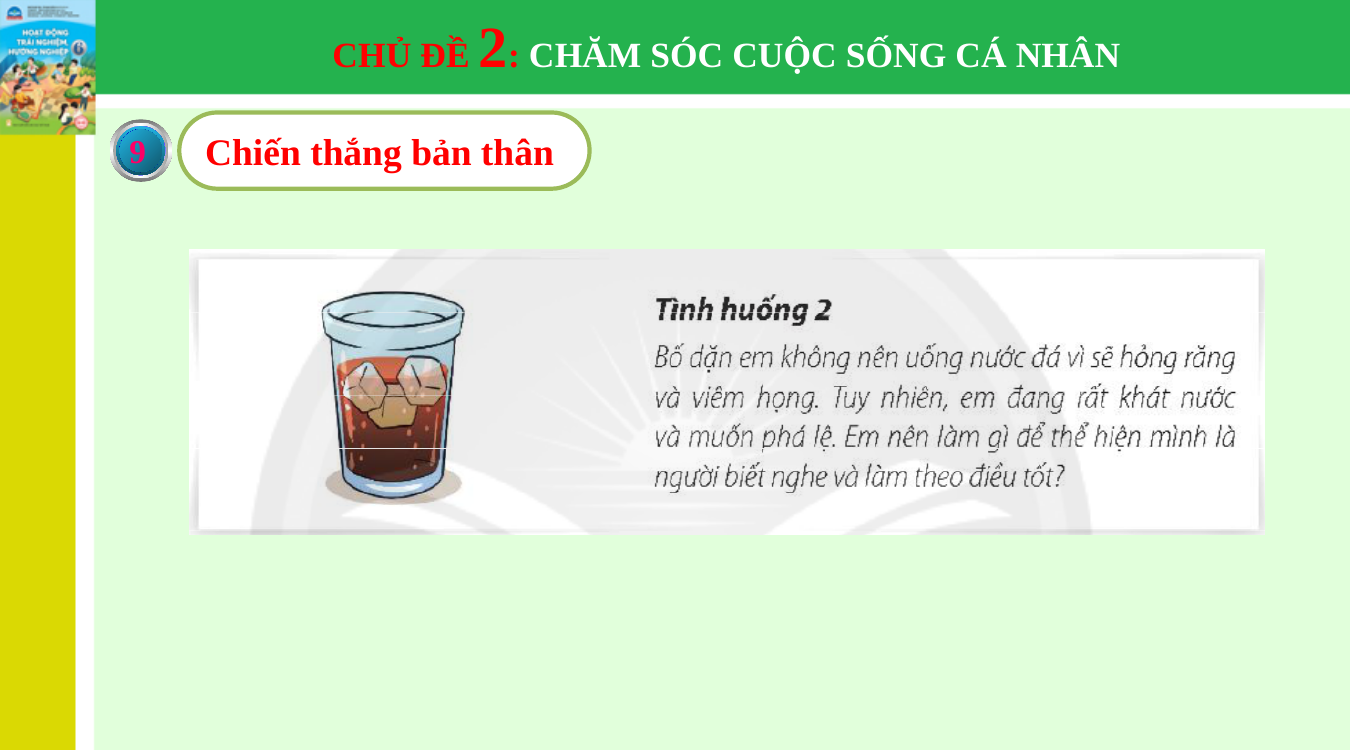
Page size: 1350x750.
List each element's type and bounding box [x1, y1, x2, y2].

picture [0, 0, 1350, 750]
picture [22, 29, 69, 37]
text_box [109, 119, 173, 183]
